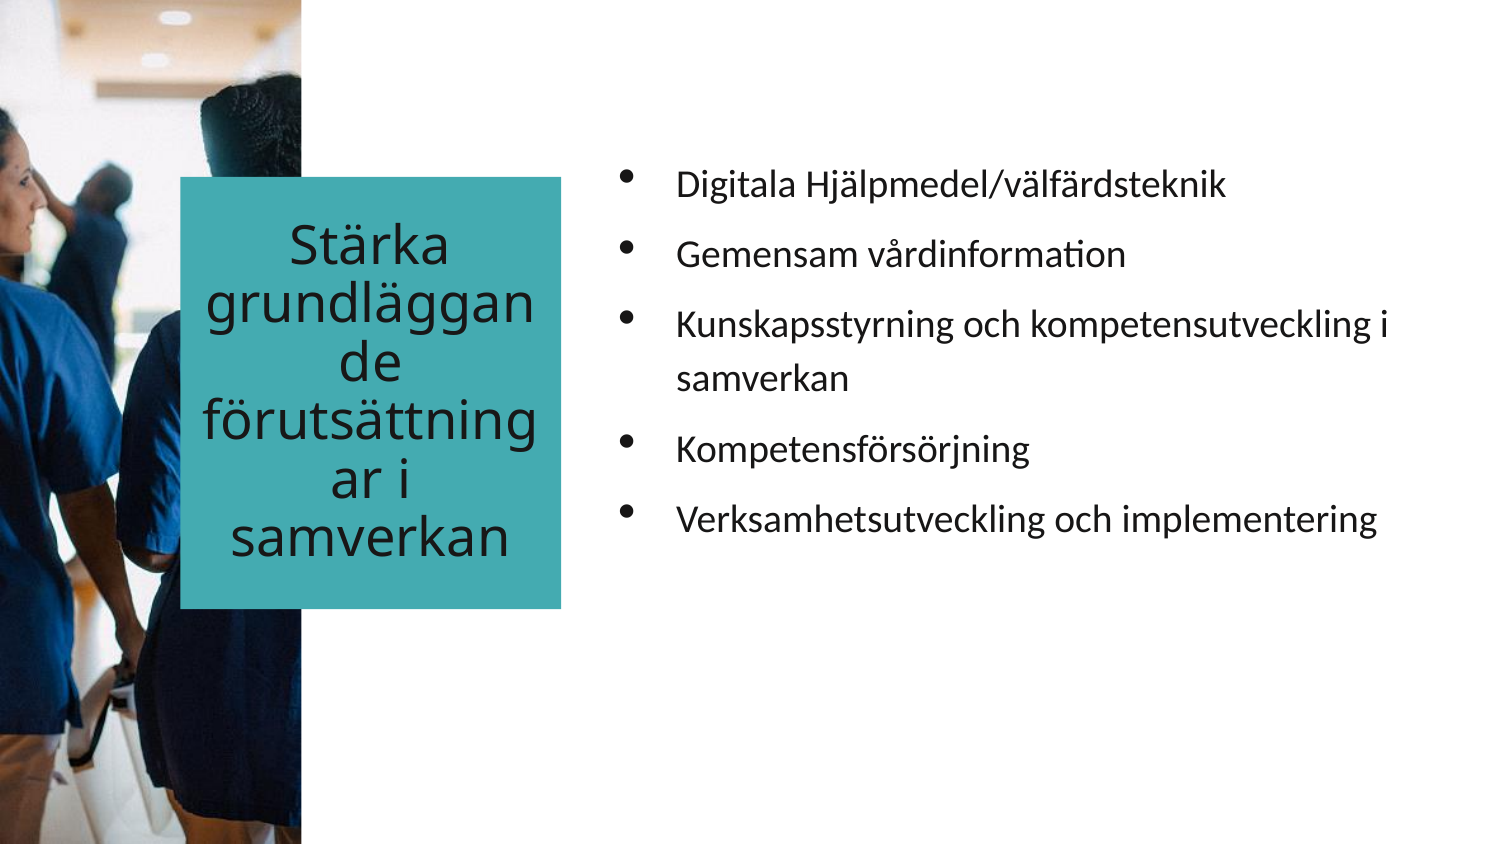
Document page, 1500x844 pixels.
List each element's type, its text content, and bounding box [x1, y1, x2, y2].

title Stärka grundläggande förutsättningar i samverkan [302, 176, 562, 610]
list Digitala Hjälpmedel/välfärdsteknik Gemensam vårdinformation Kunskapsstyrning och kompetensutveckling i samverkan Kompetensförsörjning Verksamhetsutveckling och implementering [605, 143, 1418, 782]
picture [0, 0, 302, 844]
